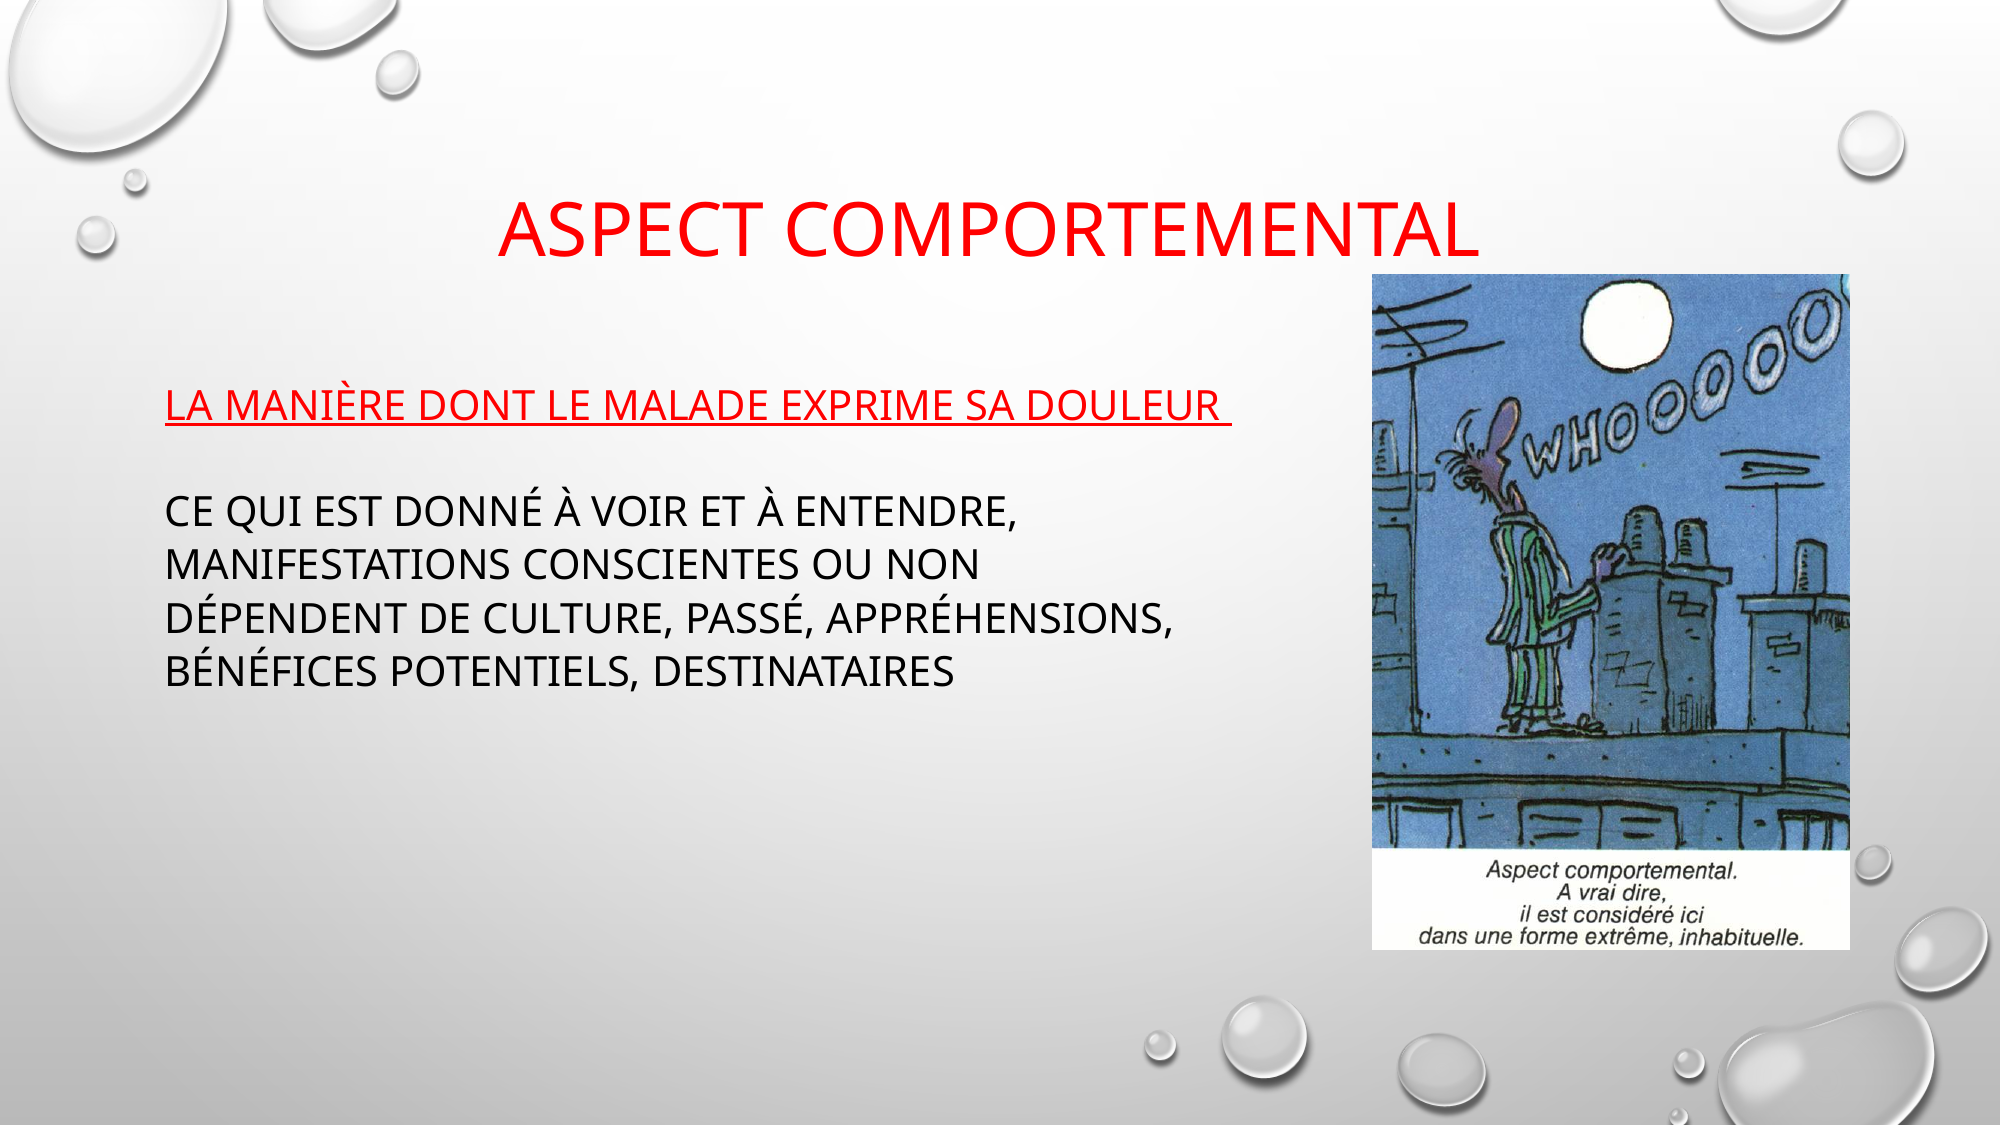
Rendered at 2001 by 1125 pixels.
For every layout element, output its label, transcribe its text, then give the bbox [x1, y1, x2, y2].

list La manière dont le malade exprime sa douleur Ce qui est donné à voir et à entendre, Manifestations conscientes ou non Dépendent de culture, passé, appréhensions, bénéfices potentiels, destinataires [149, 318, 1366, 950]
title Aspect comportemental [149, 101, 1851, 318]
picture [0, 0, 2000, 1125]
